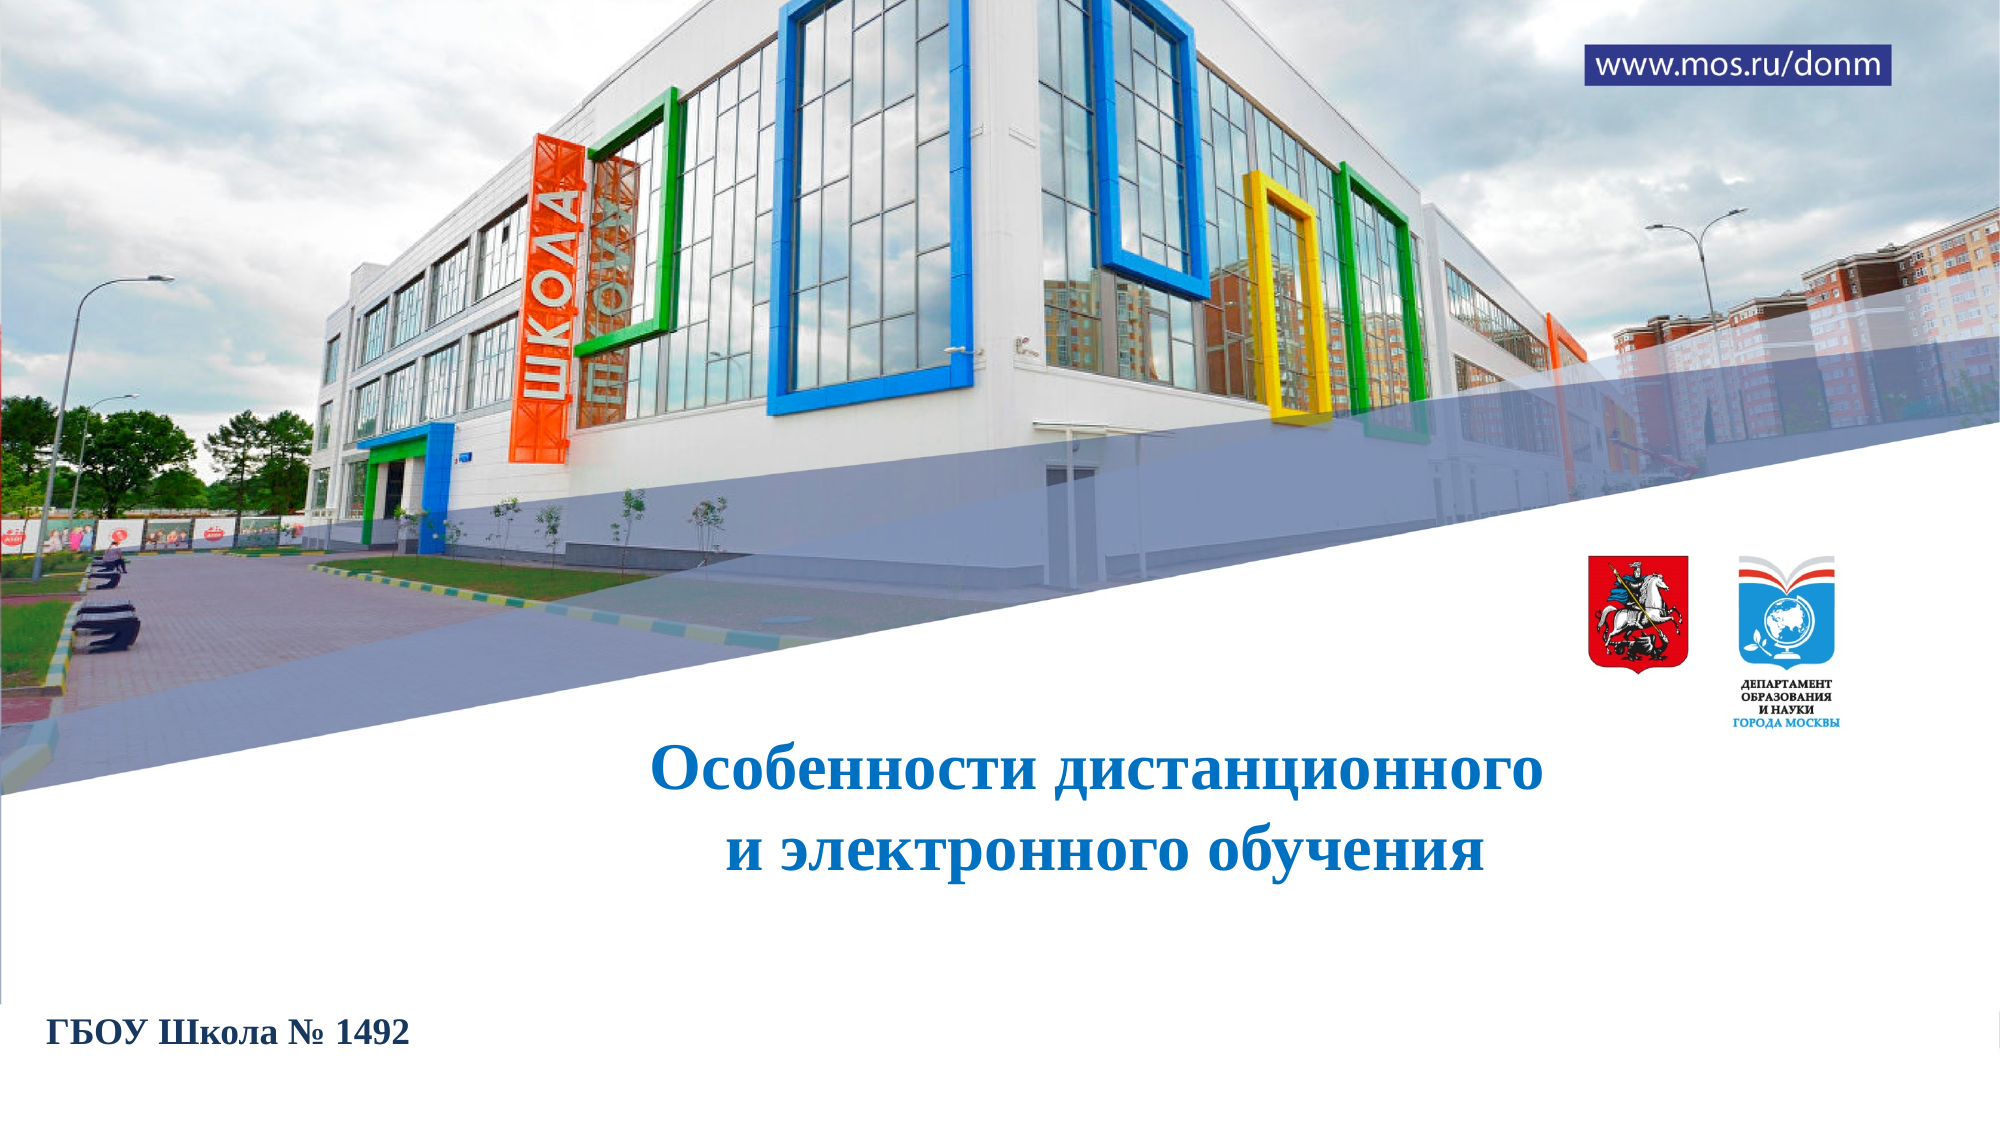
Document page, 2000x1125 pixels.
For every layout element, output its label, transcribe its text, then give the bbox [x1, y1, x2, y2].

picture [0, 0, 2000, 1125]
text_box Особенности дистанционного и электронного обучения [503, 715, 1709, 891]
text_box ГБОУ Школа № 1492 [31, 999, 1130, 1060]
